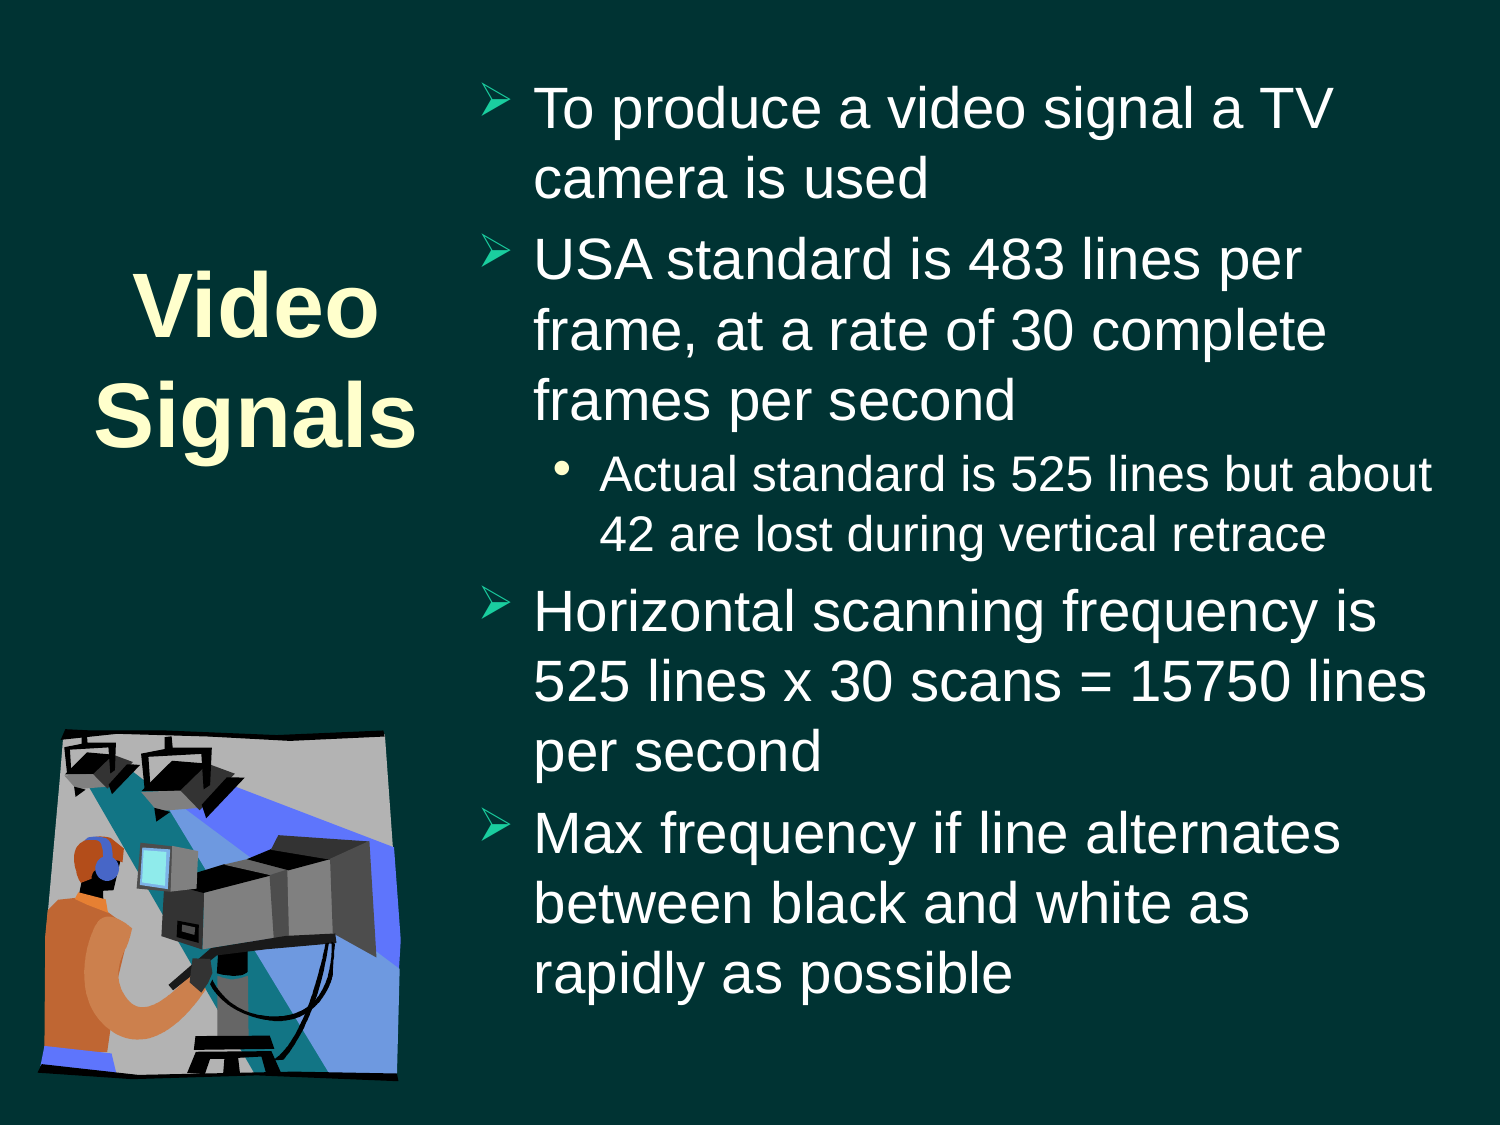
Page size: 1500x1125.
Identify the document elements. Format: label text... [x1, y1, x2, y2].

title Video Signals [37, 212, 462, 501]
list To produce a video signal a TV camera is used USA standard is 483 lines per frame, at a rate of 30 complete frames per second Actual standard is 525 lines but about 42 are lost during vertical retrace Horizontal scanning frequency is 525 lines x 30 scans = 15750 lines per second Max frequency if line alternates between black and white as rapidly as possible [462, 62, 1451, 1125]
picture [37, 724, 406, 1086]
